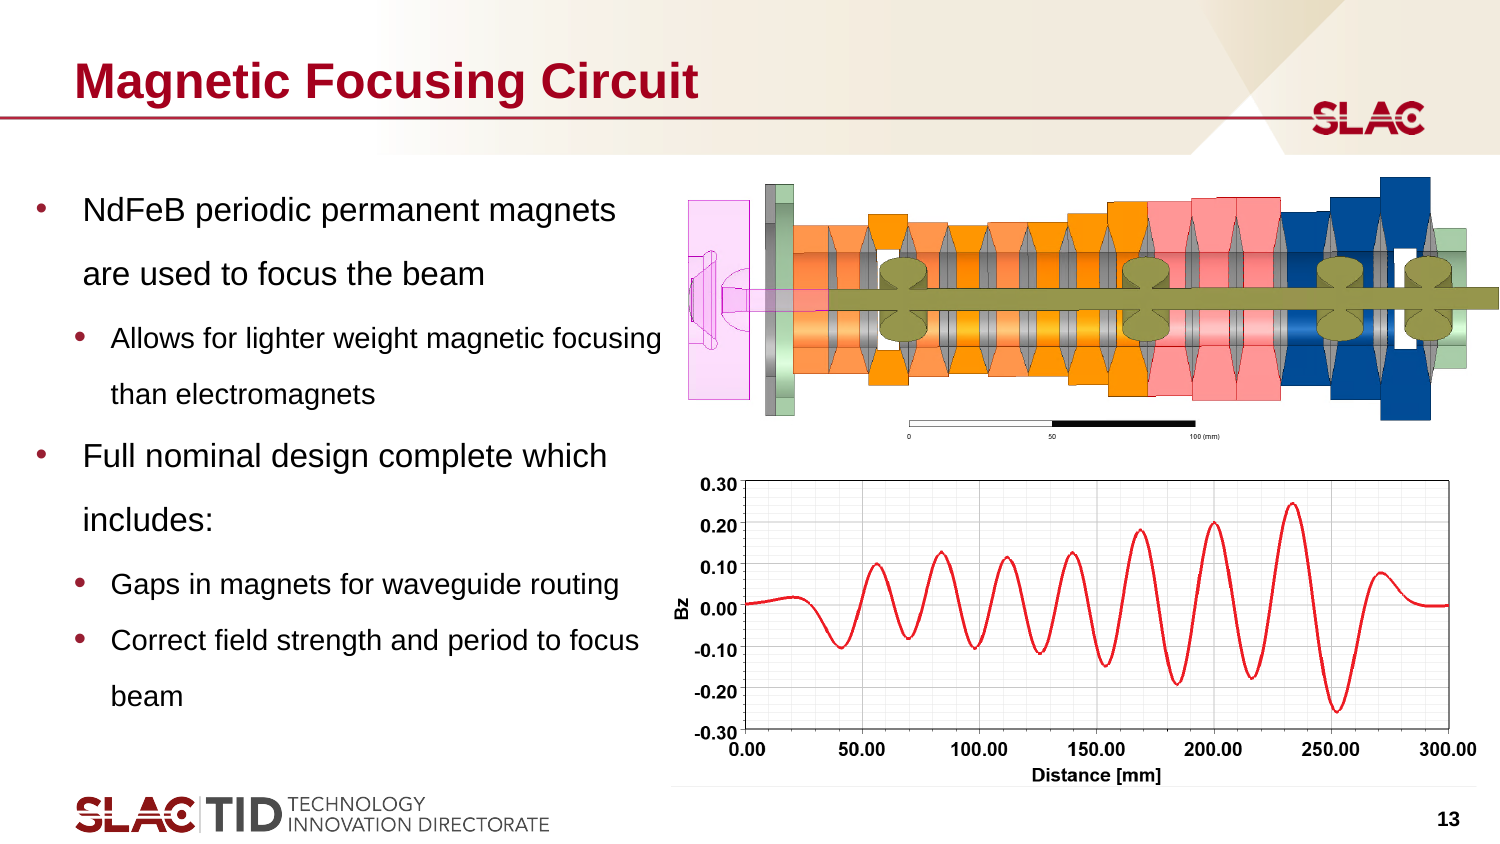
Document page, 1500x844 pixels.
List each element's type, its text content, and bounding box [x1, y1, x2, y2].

picture [75, 791, 550, 844]
picture [670, 473, 1478, 788]
list NdFeB periodic permanent magnets are used to focus the beam Allows for lighter weight magnetic focusing than electromagnets Full nominal design complete which includes: Gaps in magnets for waveguide routing Correct field strength and period to focus beam [35, 164, 668, 785]
picture [681, 174, 1500, 442]
title Magnetic Focusing Circuit [74, 15, 1404, 109]
slide_number 13 [1422, 798, 1493, 838]
picture [0, 0, 1500, 155]
